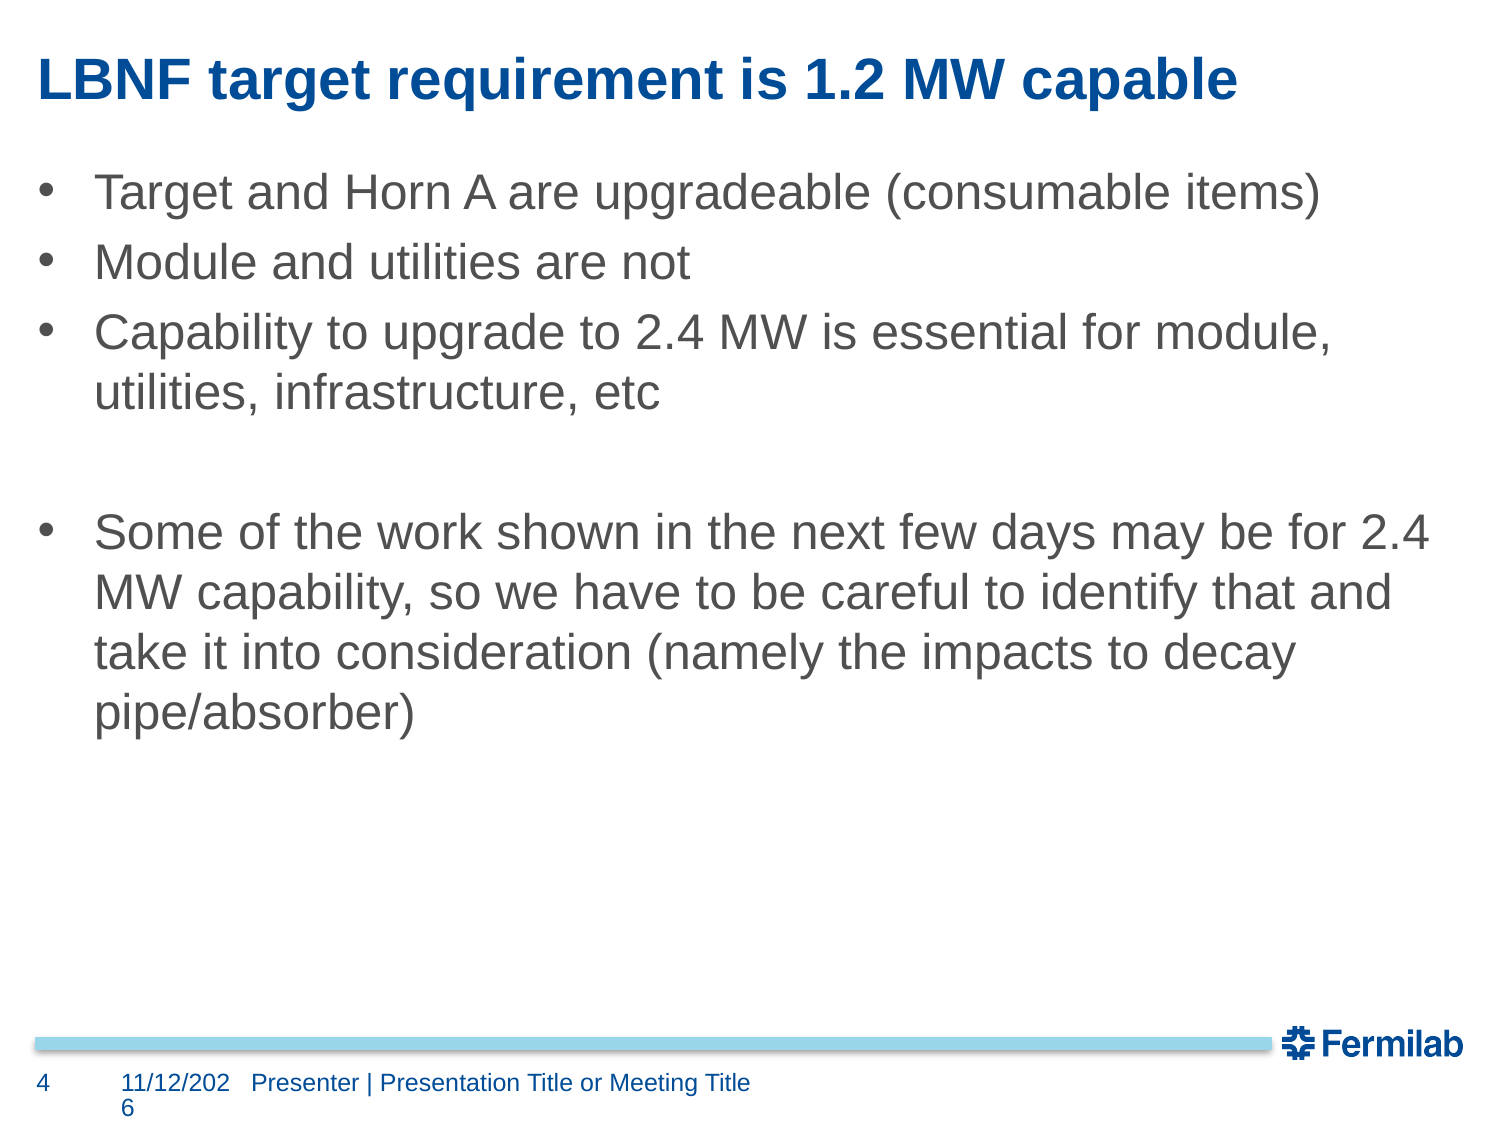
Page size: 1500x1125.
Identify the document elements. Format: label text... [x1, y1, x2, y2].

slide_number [120, 1066, 232, 1107]
title LBNF target requirement is 1.2 MW capable [37, 41, 1463, 112]
slide_number 4 [36, 1066, 105, 1106]
list Target and Horn A are upgradeable (consumable items) Module and utilities are not Capability to upgrade to 2.4 MW is essential for module, utilities, infrastructure, etc Some of the work shown in the next few days may be for 2.4 MW capability, so we have to be careful to identify that and take it into consideration (namely the impacts to decay pipe/absorber) [37, 159, 1461, 990]
footer Presenter | Presentation Title or Meeting Title [251, 1066, 1279, 1107]
picture [1282, 1026, 1463, 1060]
